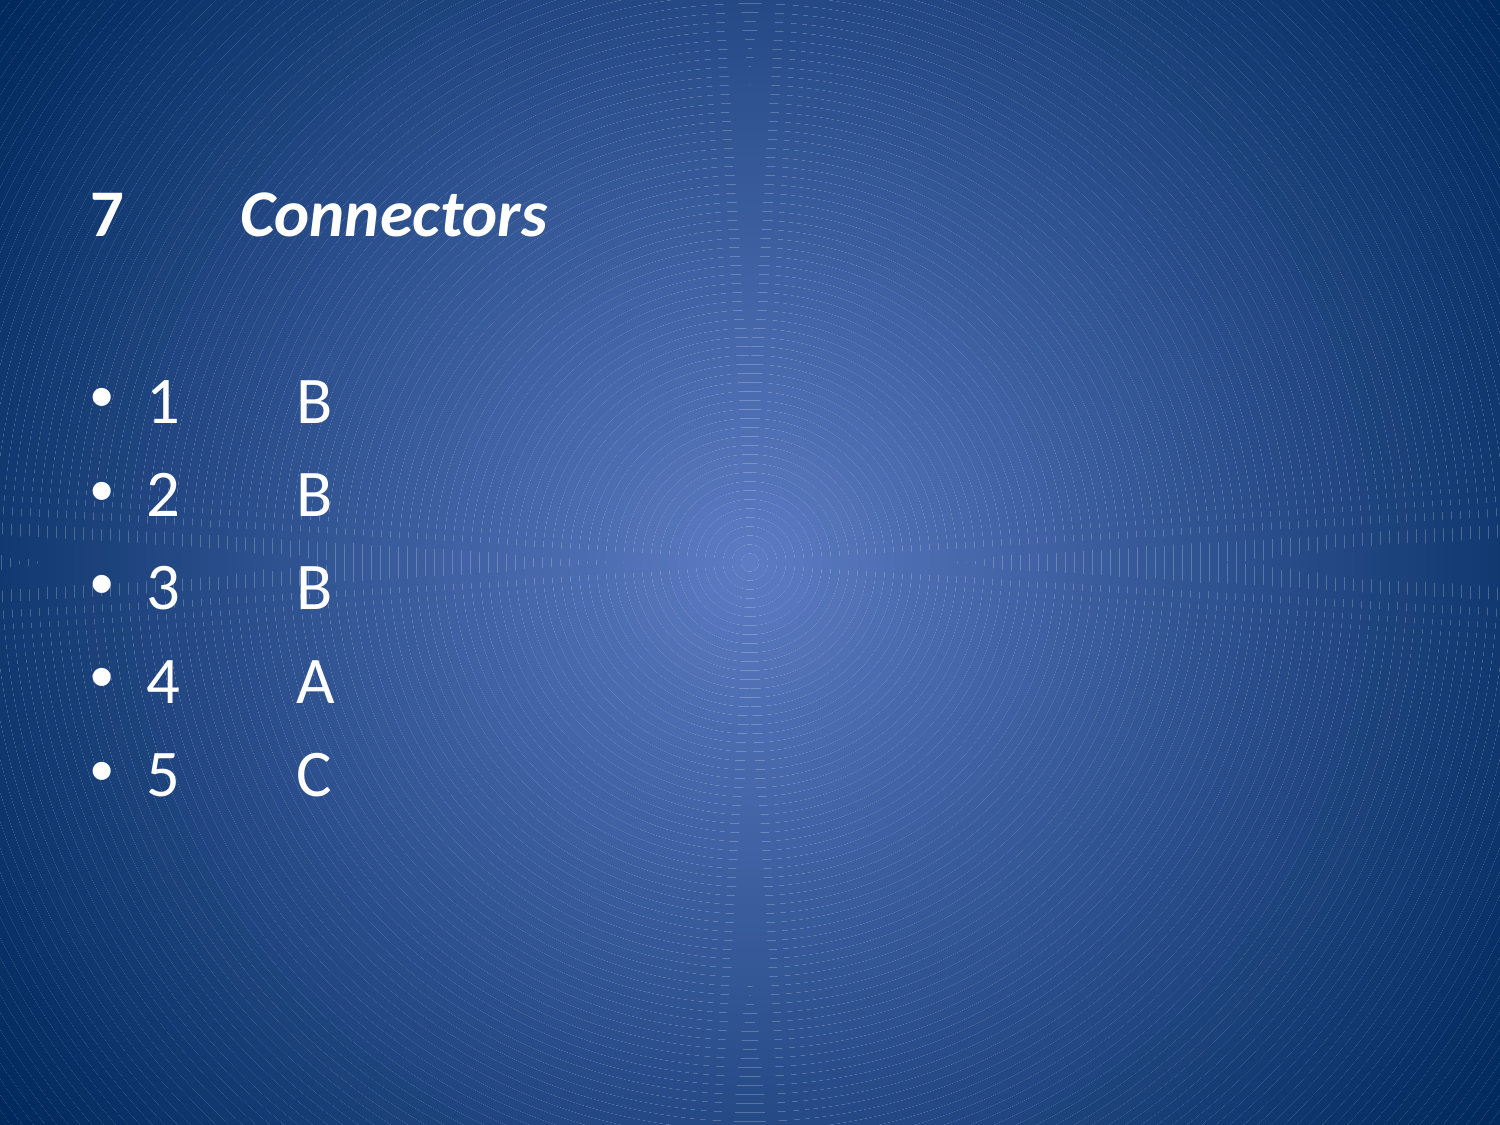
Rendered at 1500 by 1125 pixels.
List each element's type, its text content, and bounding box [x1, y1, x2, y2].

list 7 Connectors 1 B 2 B 3 B 4 A 5 C [75, 162, 1425, 1005]
